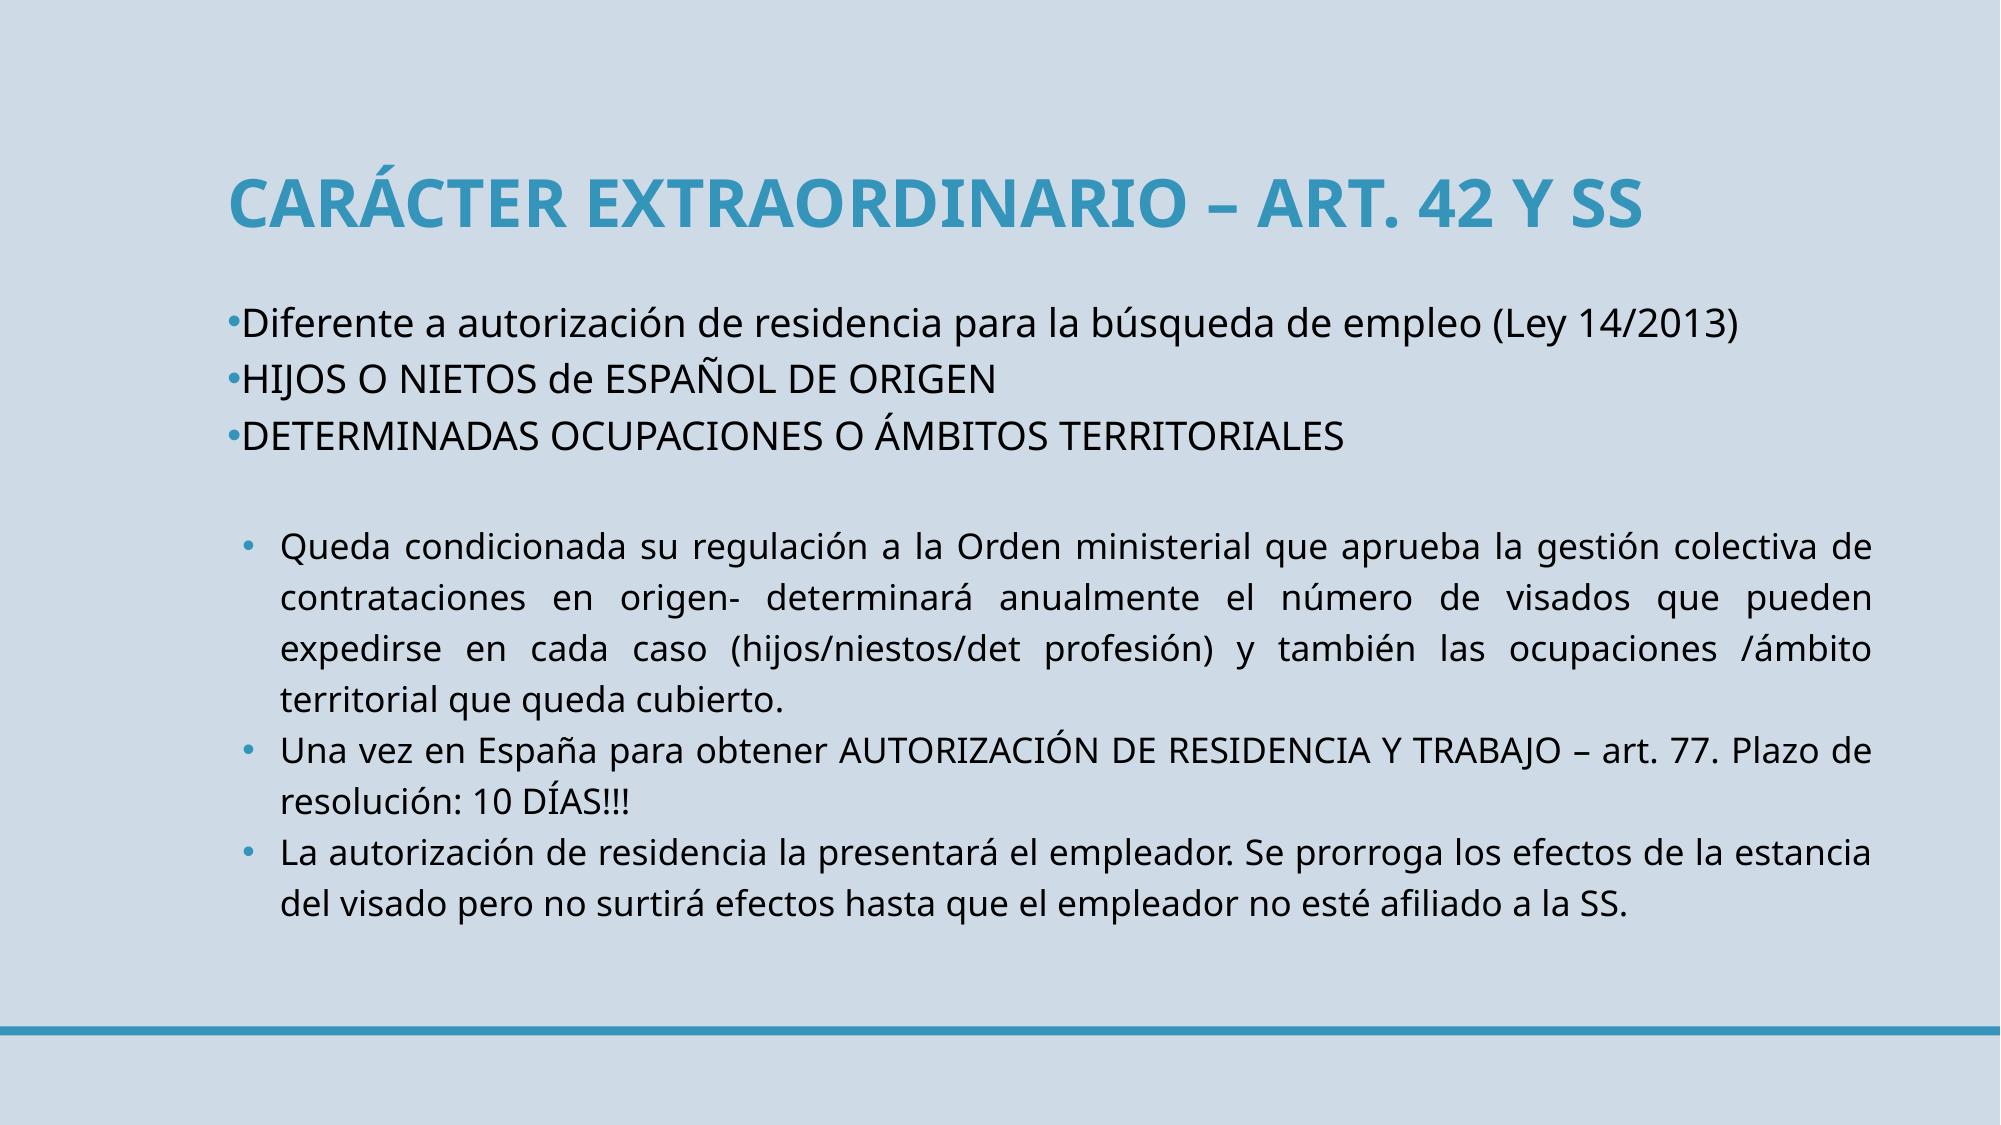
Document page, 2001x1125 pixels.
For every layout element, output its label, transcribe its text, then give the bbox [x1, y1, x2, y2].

list Diferente a autorización de residencia para la búsqueda de empleo (Ley 14/2013) HIJOS O NIETOS de ESPAÑOL DE ORIGEN DETERMINADAS OCUPACIONES O ÁMBITOS TERRITORIALES Queda condicionada su regulación a la Orden ministerial que aprueba la gestión colectiva de contrataciones en origen- determinará anualmente el número de visados que pueden expedirse en cada caso (hijos/niestos/det profesión) y también las ocupaciones /ámbito territorial que queda cubierto. Una vez en España para obtener AUTORIZACIÓN DE RESIDENCIA Y TRABAJO – art. 77. Plazo de resolución: 10 DÍAS!!! La autorización de residencia la presentará el empleador. Se prorroga los efectos de la estancia del visado pero no surtirá efectos hasta que el empleador no esté afiliado a la SS. [212, 280, 1889, 975]
title Carácter extraordinario – art. 42 y ss [212, 62, 1788, 250]
